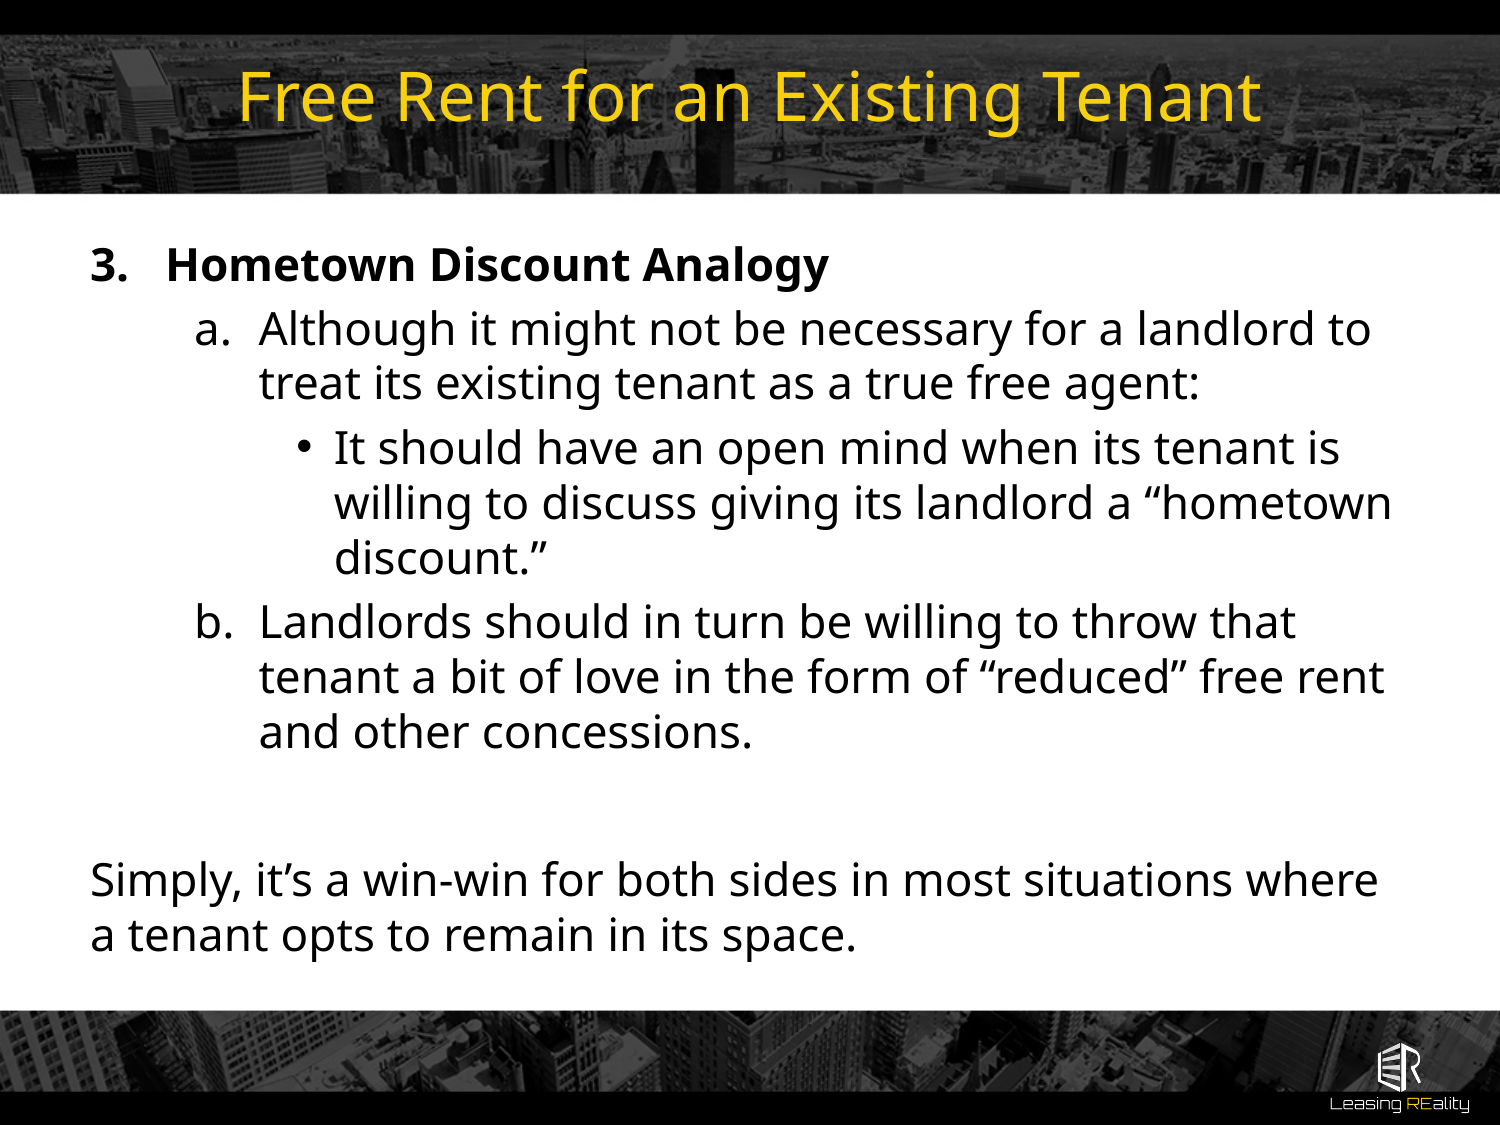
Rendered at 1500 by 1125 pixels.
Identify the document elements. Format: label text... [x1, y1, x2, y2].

title Free Rent for an Existing Tenant [75, 45, 1425, 198]
list Hometown Discount Analogy Although it might not be necessary for a landlord to treat its existing tenant as a true free agent: It should have an open mind when its tenant is willing to discuss giving its landlord a “hometown discount.” Landlords should in turn be willing to throw that tenant a bit of love in the form of “reduced” free rent and other concessions. Simply, it’s a win-win for both sides in most situations where a tenant opts to remain in its space. [75, 227, 1425, 721]
picture [0, 0, 1500, 1125]
